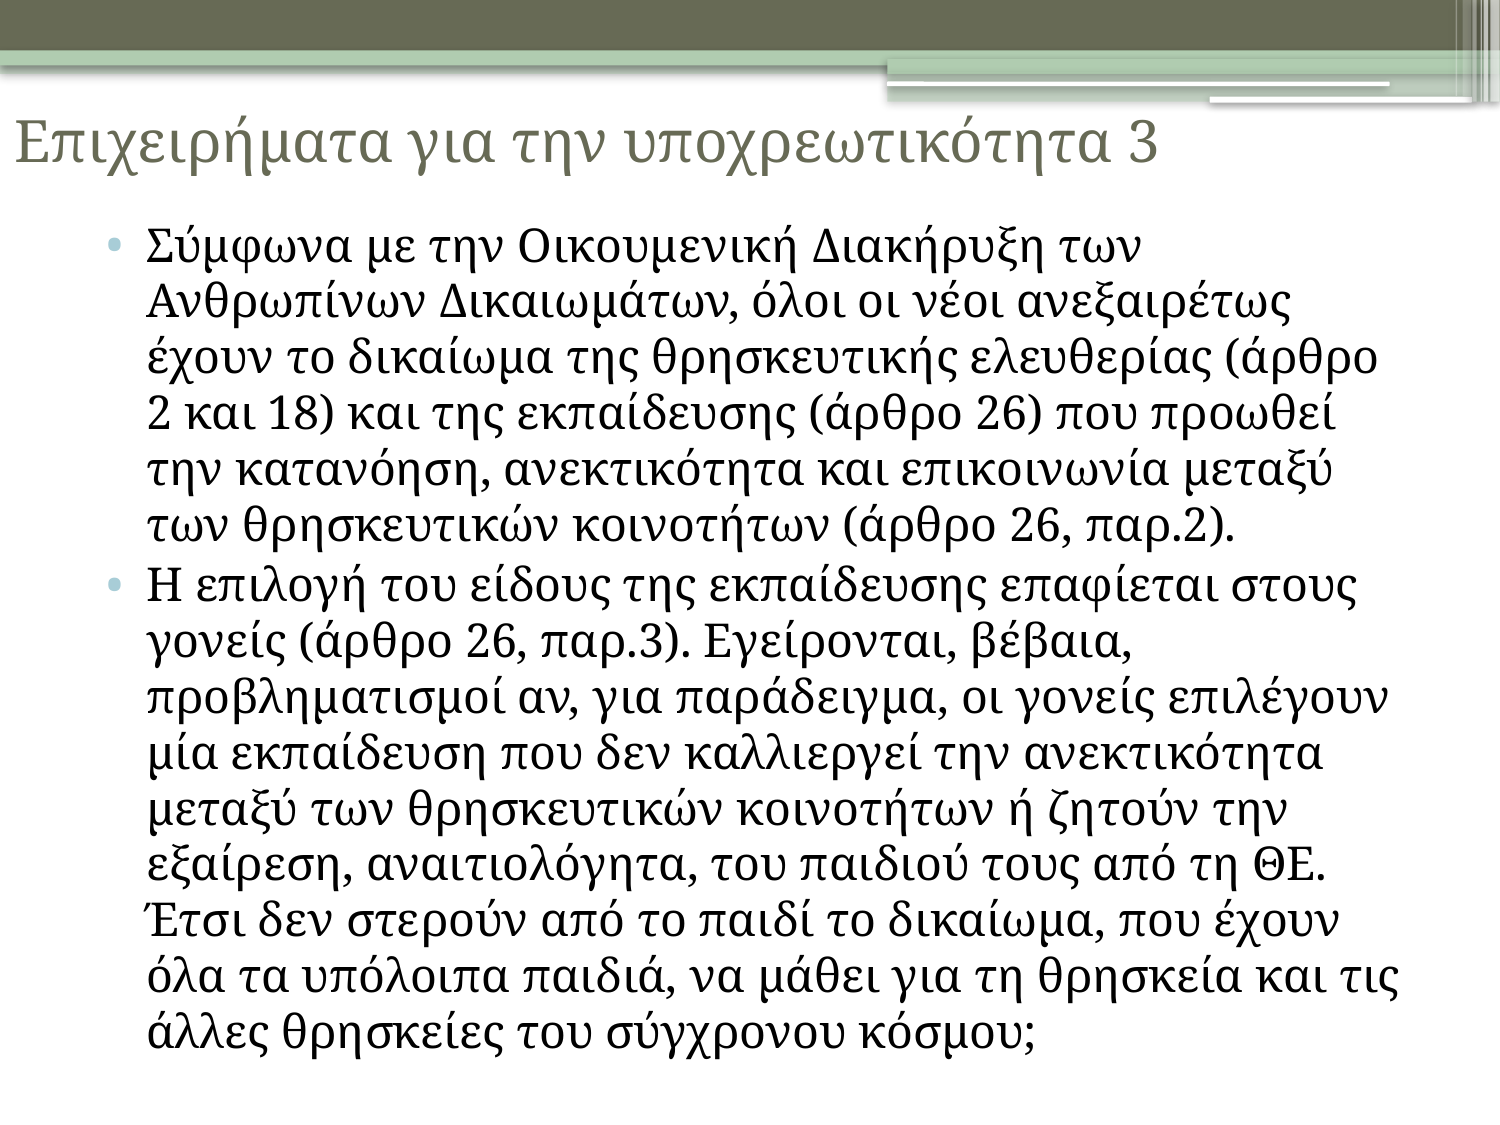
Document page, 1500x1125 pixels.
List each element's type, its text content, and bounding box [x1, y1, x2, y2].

title Επιχειρήματα για την υποχρεωτικότητα 3 [0, 78, 1350, 200]
list Σύμφωνα με την Οικουμενική Διακήρυξη των Ανθρωπίνων Δικαιωμάτων, όλοι οι νέοι ανεξαιρέτως έχουν το δικαίωμα της θρησκευτικής ελευθερίας (άρθρο 2 και 18) και της εκπαίδευσης (άρθρο 26) που προωθεί την κατανόηση, ανεκτικότητα και επικοινωνία μεταξύ των θρησκευτικών κοινοτήτων (άρθρο 26, παρ.2). Η επιλογή του είδους της εκπαίδευσης επαφίεται στους γονείς (άρθρο 26, παρ.3). Εγείρονται, βέβαια, προβληματισμοί αν, για παράδειγμα, οι γονείς επιλέγουν μία εκπαίδευση που δεν καλλιεργεί την ανεκτικότητα μεταξύ των θρησκευτικών κοινοτήτων ή ζητούν την εξαίρεση, αναιτιολόγητα, του παιδιού τους από τη ΘΕ. Έτσι δεν στερούν από το παιδί το δικαίωμα, που έχουν όλα τα υπόλοιπα παιδιά, να μάθει για τη θρησκεία και τις άλλες θρησκείες του σύγχρονου κόσμου; [75, 208, 1425, 1079]
